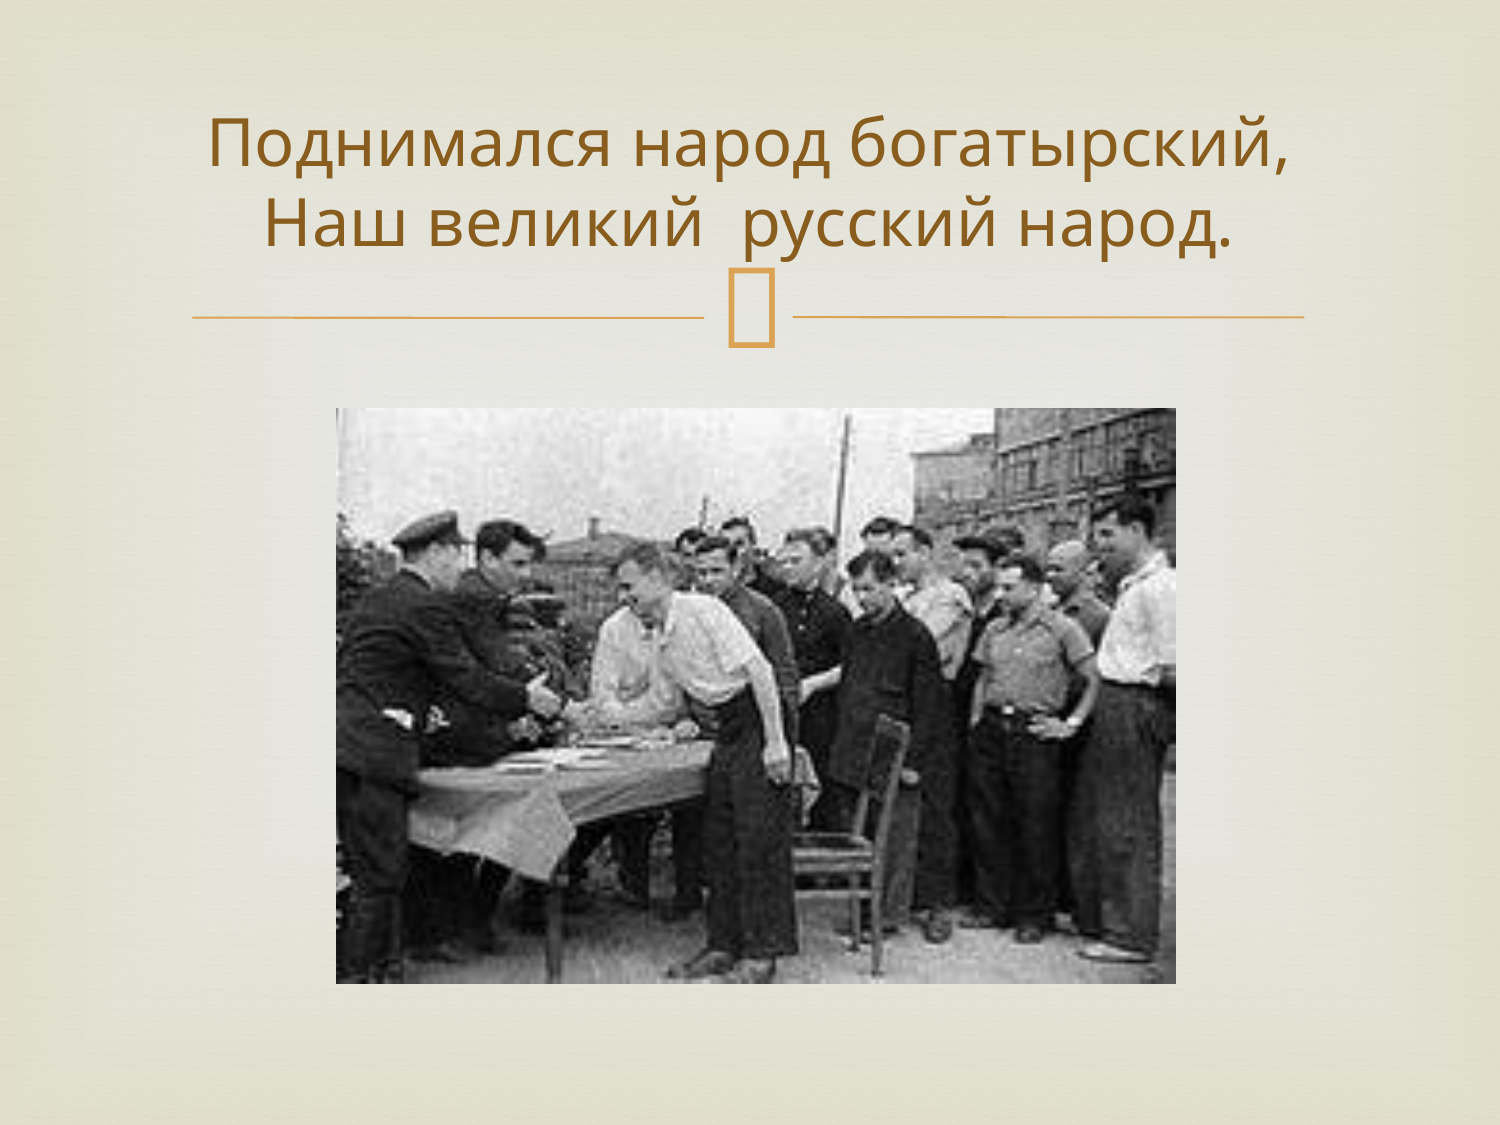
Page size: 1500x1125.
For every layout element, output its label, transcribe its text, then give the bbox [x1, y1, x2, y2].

picture [335, 408, 1176, 984]
title Поднимался народ богатырский, Наш великий русский народ. [112, 93, 1386, 267]
